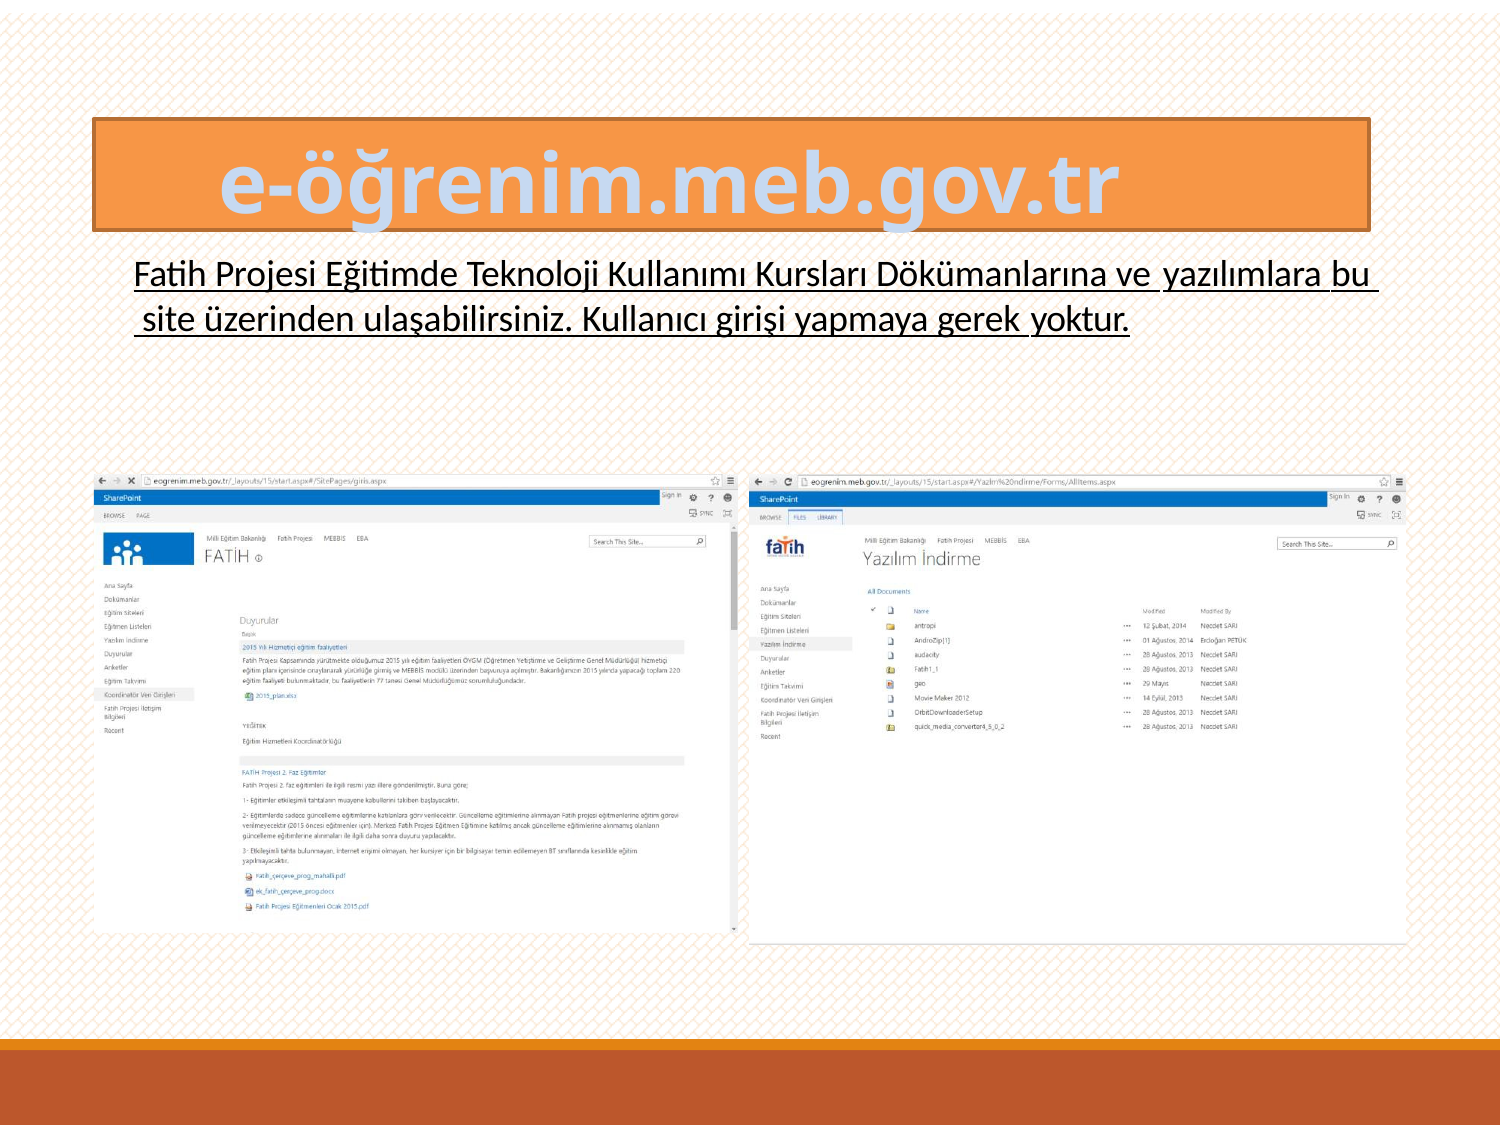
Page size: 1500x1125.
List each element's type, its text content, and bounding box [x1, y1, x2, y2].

text_box [749, 474, 1407, 945]
text_box E-ÖĞRENİM eogrenim.meb.gov.tr Fatih Projesi Eğitimde Teknoloji Kullanımı Kursları Dökümanlarına ve yazılımlara bu site üzerinden ulaşabilirsiniz. Kullanıcı girişi yapmaya gerek yoktur. [131, 131, 1400, 340]
text_box [0, 1051, 1500, 1125]
text_box [93, 474, 738, 933]
text_box [0, 1039, 1500, 1051]
text_box e-öğrenim.meb.gov.tr [92, 117, 1371, 232]
text_box [0, 12, 1500, 1039]
